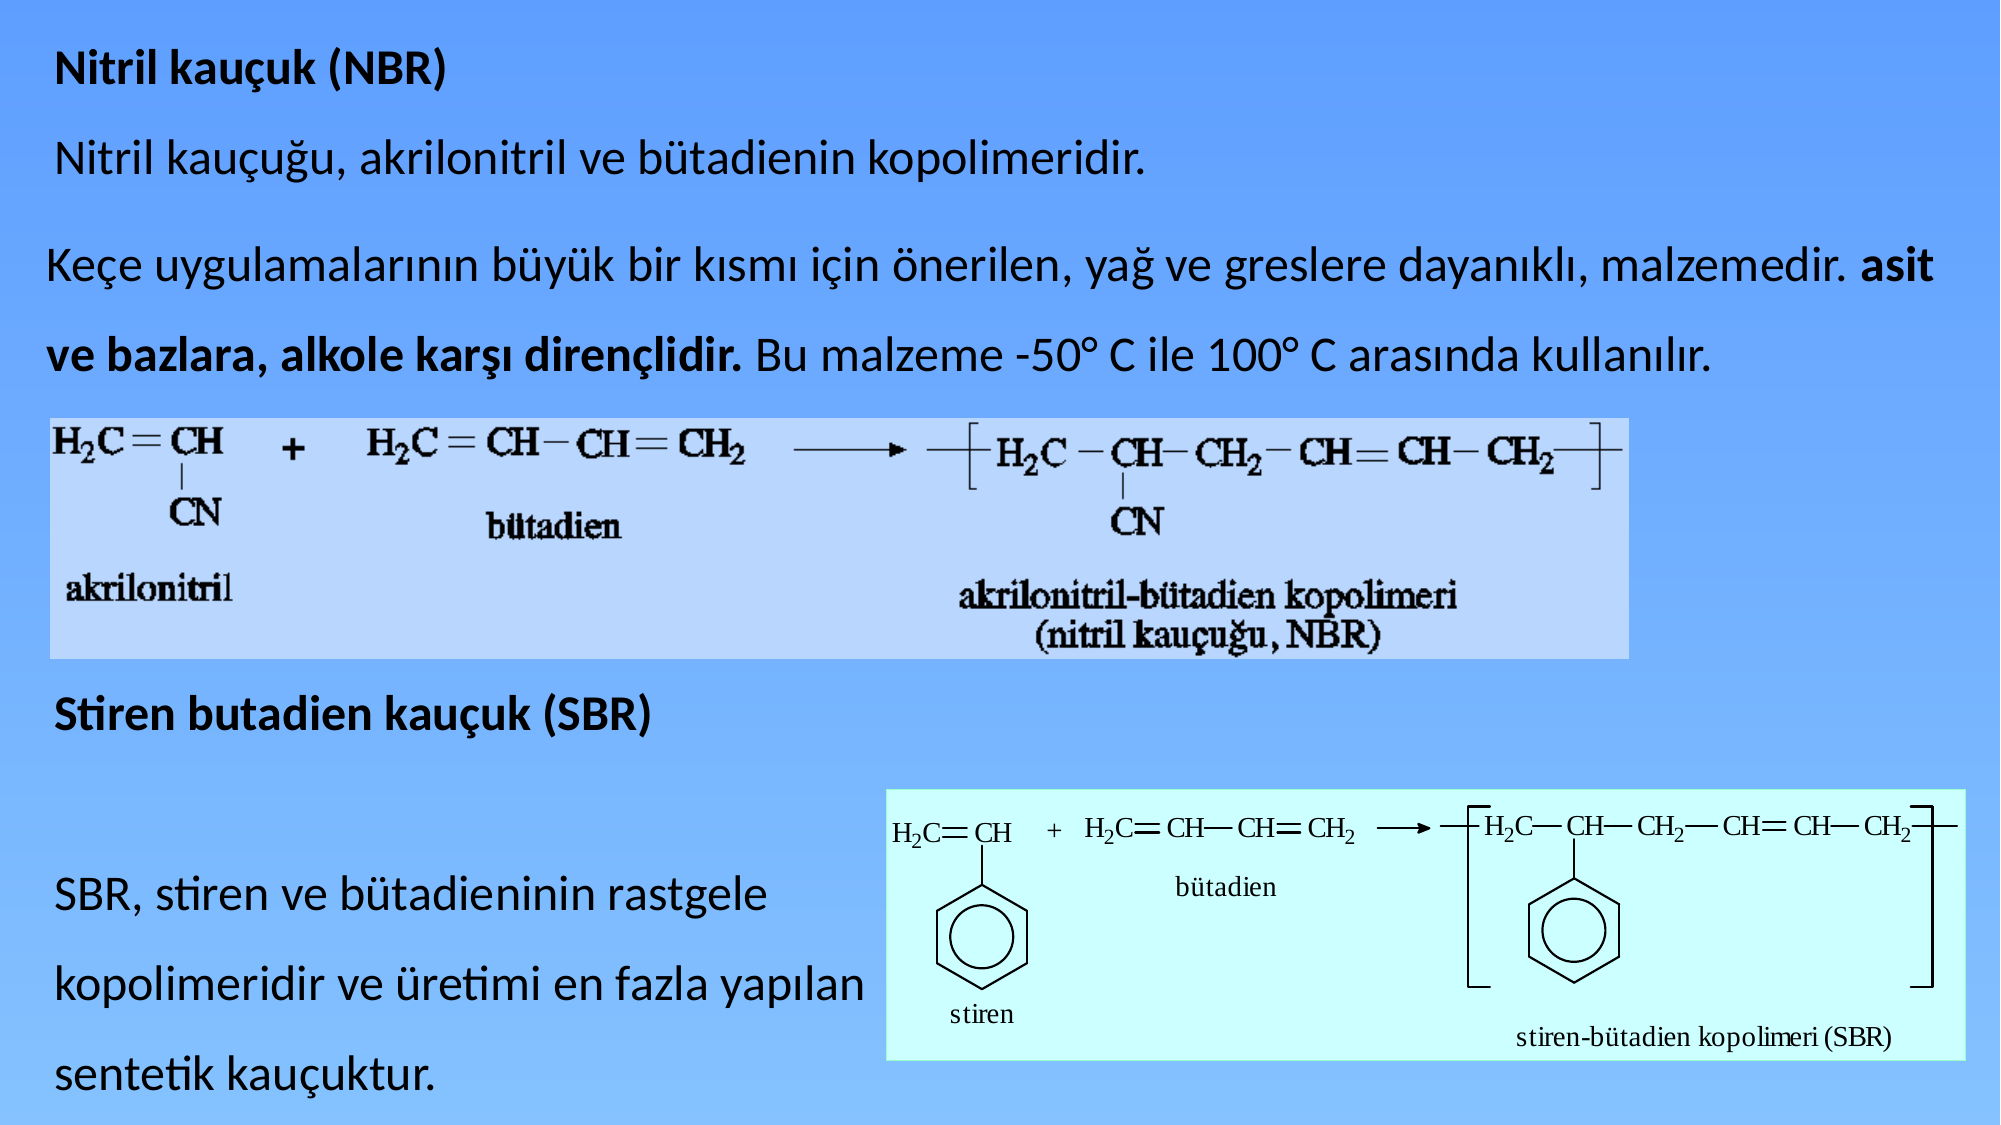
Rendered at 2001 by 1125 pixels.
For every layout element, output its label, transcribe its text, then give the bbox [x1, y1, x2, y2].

picture [50, 418, 1629, 659]
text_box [886, 789, 1965, 1061]
text_box Stiren butadien kauçuk (SBR) SBR, stiren ve bütadieninin rastgele kopolimeridir ve üretimi en fazla yapılan sentetik kauçuktur. [39, 582, 990, 1125]
text_box Keçe uygulamalarının büyük bir kısmı için önerilen, yağ ve greslere dayanıklı, malzemedir. asit ve bazlara, alkole karşı dirençlidir. Bu malzeme -50° C ile 100° C arasında kullanılır. [31, 193, 1950, 389]
text_box Nitril kauçuk (NBR) Nitril kauçuğu, akrilonitril ve bütadienin kopolimeridir. [39, 0, 2000, 282]
